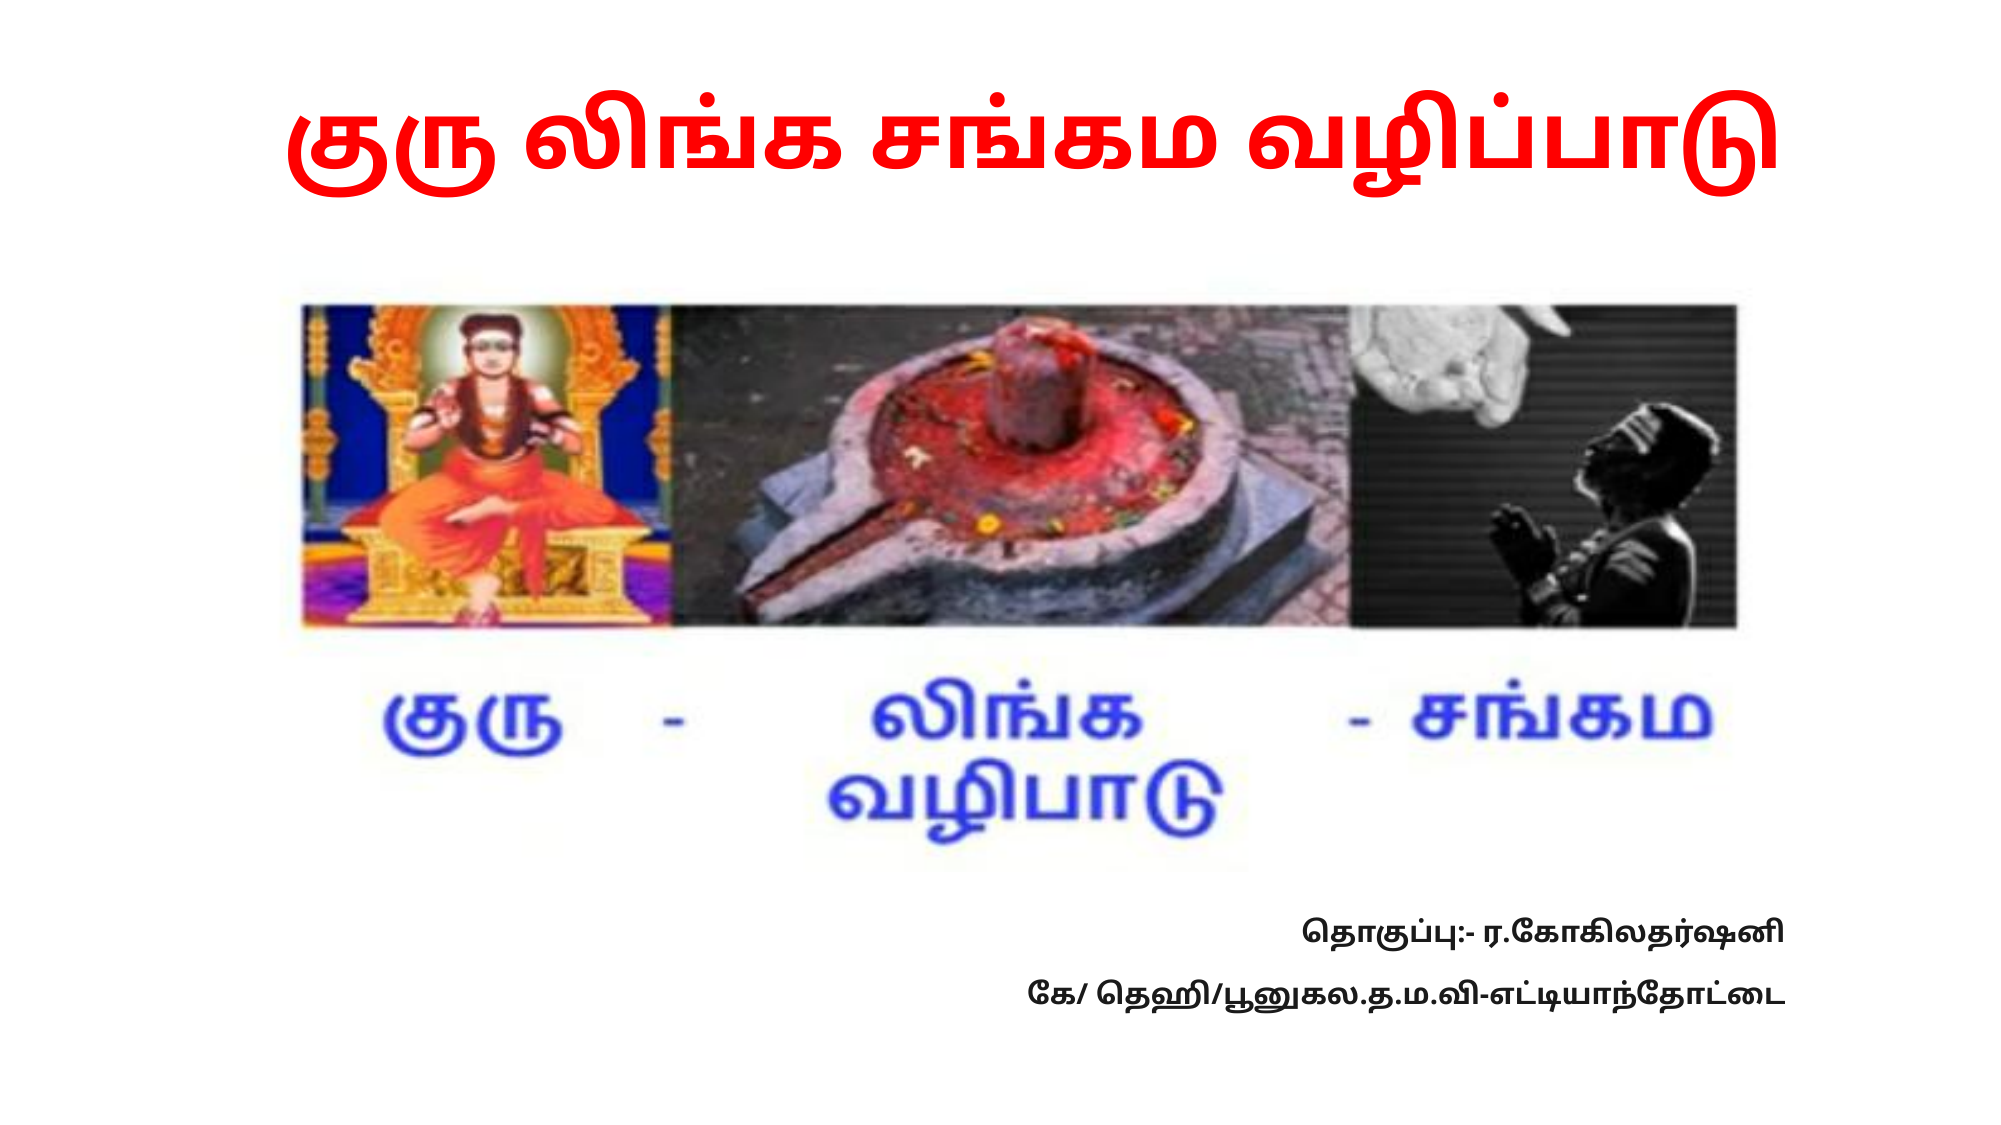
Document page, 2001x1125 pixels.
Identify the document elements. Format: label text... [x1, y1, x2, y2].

picture [120, 222, 1934, 872]
title குரு லிங்க சங்கம வழிப்பாடு தொகுப்பு:- ர.கோகிலதர்ஷனி கே/ தெஹி/பூனுகல.த.ம.வி-எட்டியாந்தோட்டை [95, 43, 1801, 1051]
